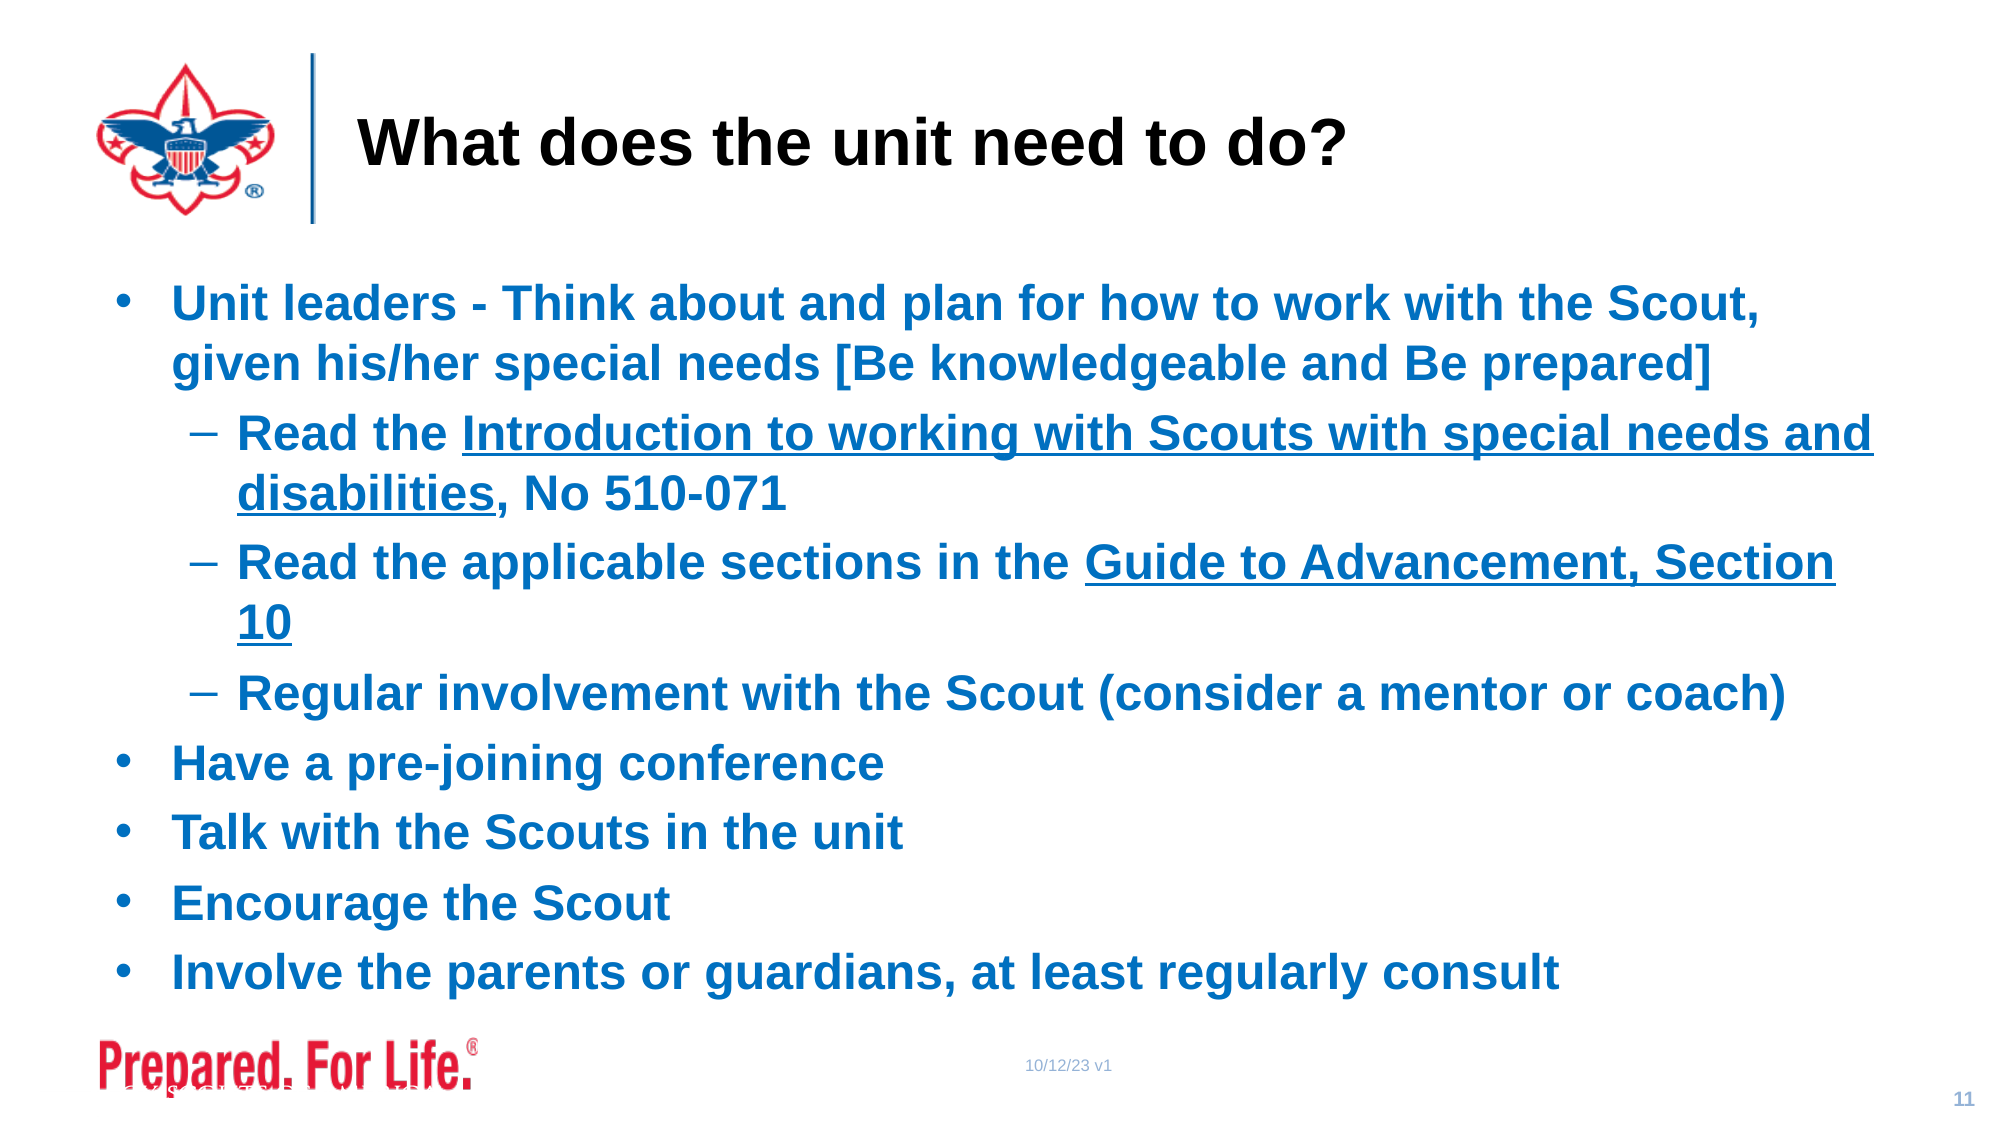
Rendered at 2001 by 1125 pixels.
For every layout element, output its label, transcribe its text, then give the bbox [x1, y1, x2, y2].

picture [40, 1067, 441, 1117]
picture [96, 53, 316, 224]
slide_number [879, 1034, 1258, 1095]
list Unit leaders - Think about and plan for how to work with the Scout, given his/her special needs [Be knowledgeable and Be prepared] Read the Introduction to working with Scouts with special needs and disabilities, No 510-071 Read the applicable sections in the Guide to Advancement, Section 10 Regular involvement with the Scout (consider a mentor or coach) Have a pre-joining conference Talk with the Scouts in the unit Encourage the Scout Involve the parents or guardians, at least regularly consult [99, 262, 1900, 958]
title What does the unit need to do? [342, 45, 1884, 233]
slide_number 11 [1899, 1067, 1991, 1125]
